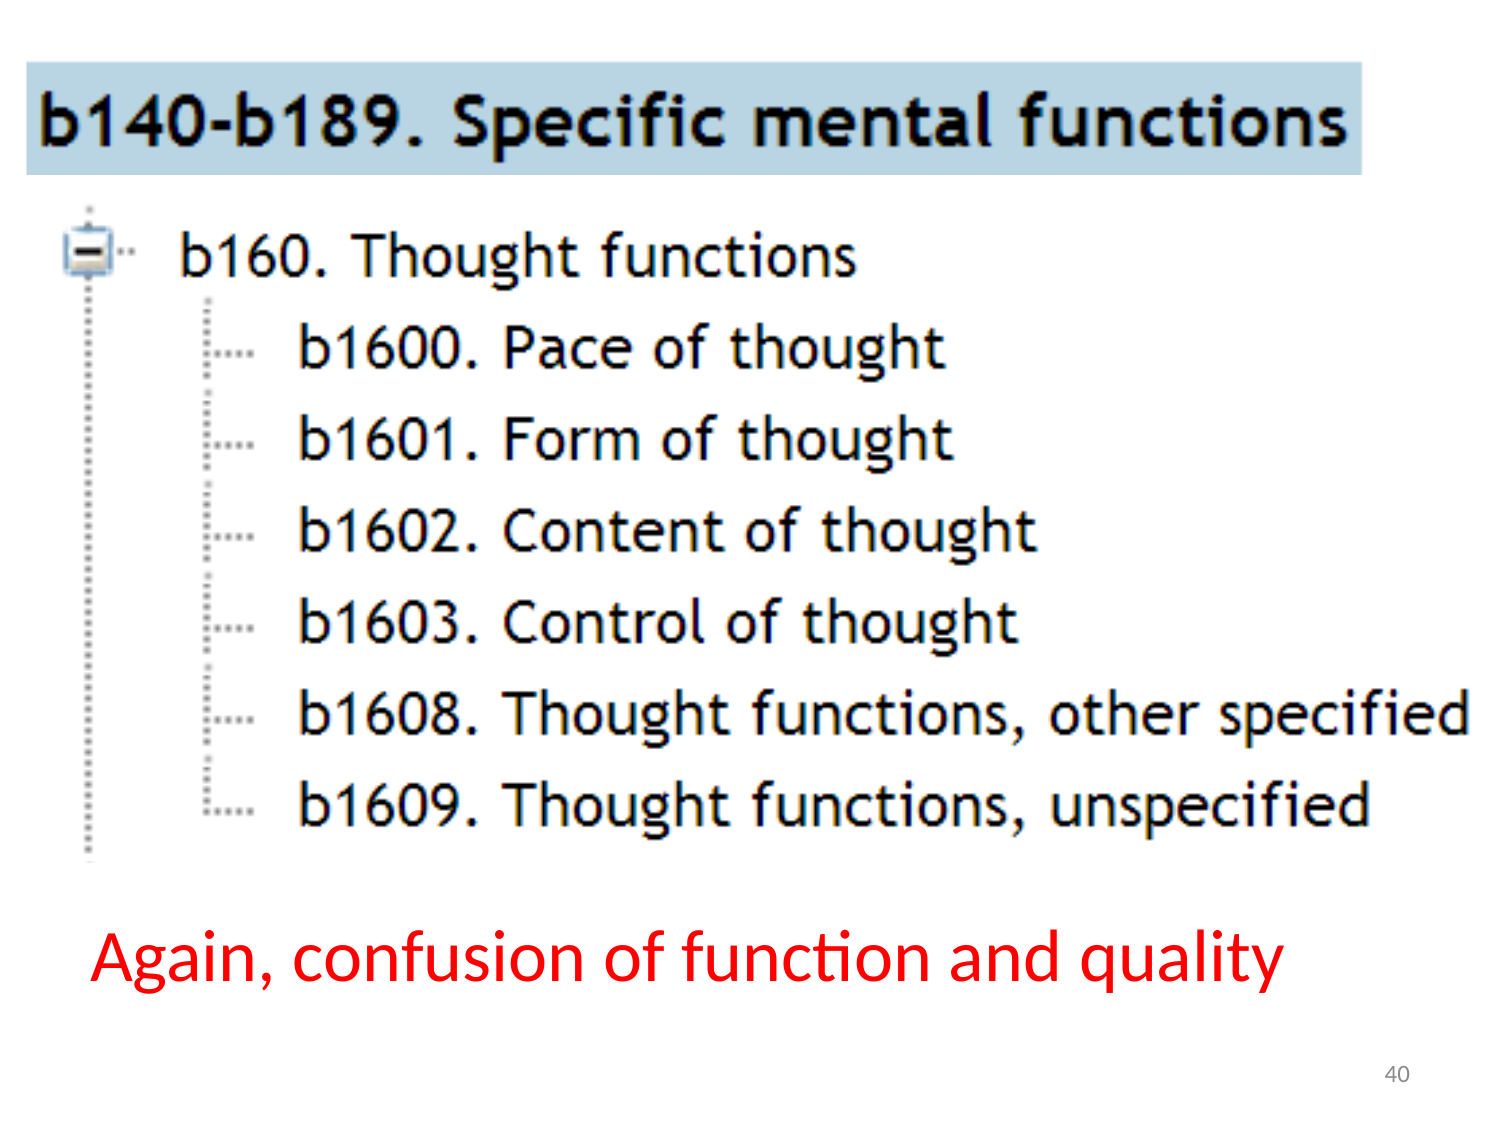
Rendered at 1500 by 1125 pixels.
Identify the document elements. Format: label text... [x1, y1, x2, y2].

picture [25, 199, 1500, 863]
list Again, confusion of function and quality [75, 900, 1425, 1005]
picture [25, 43, 1413, 176]
slide_number 40 [1074, 1042, 1425, 1103]
